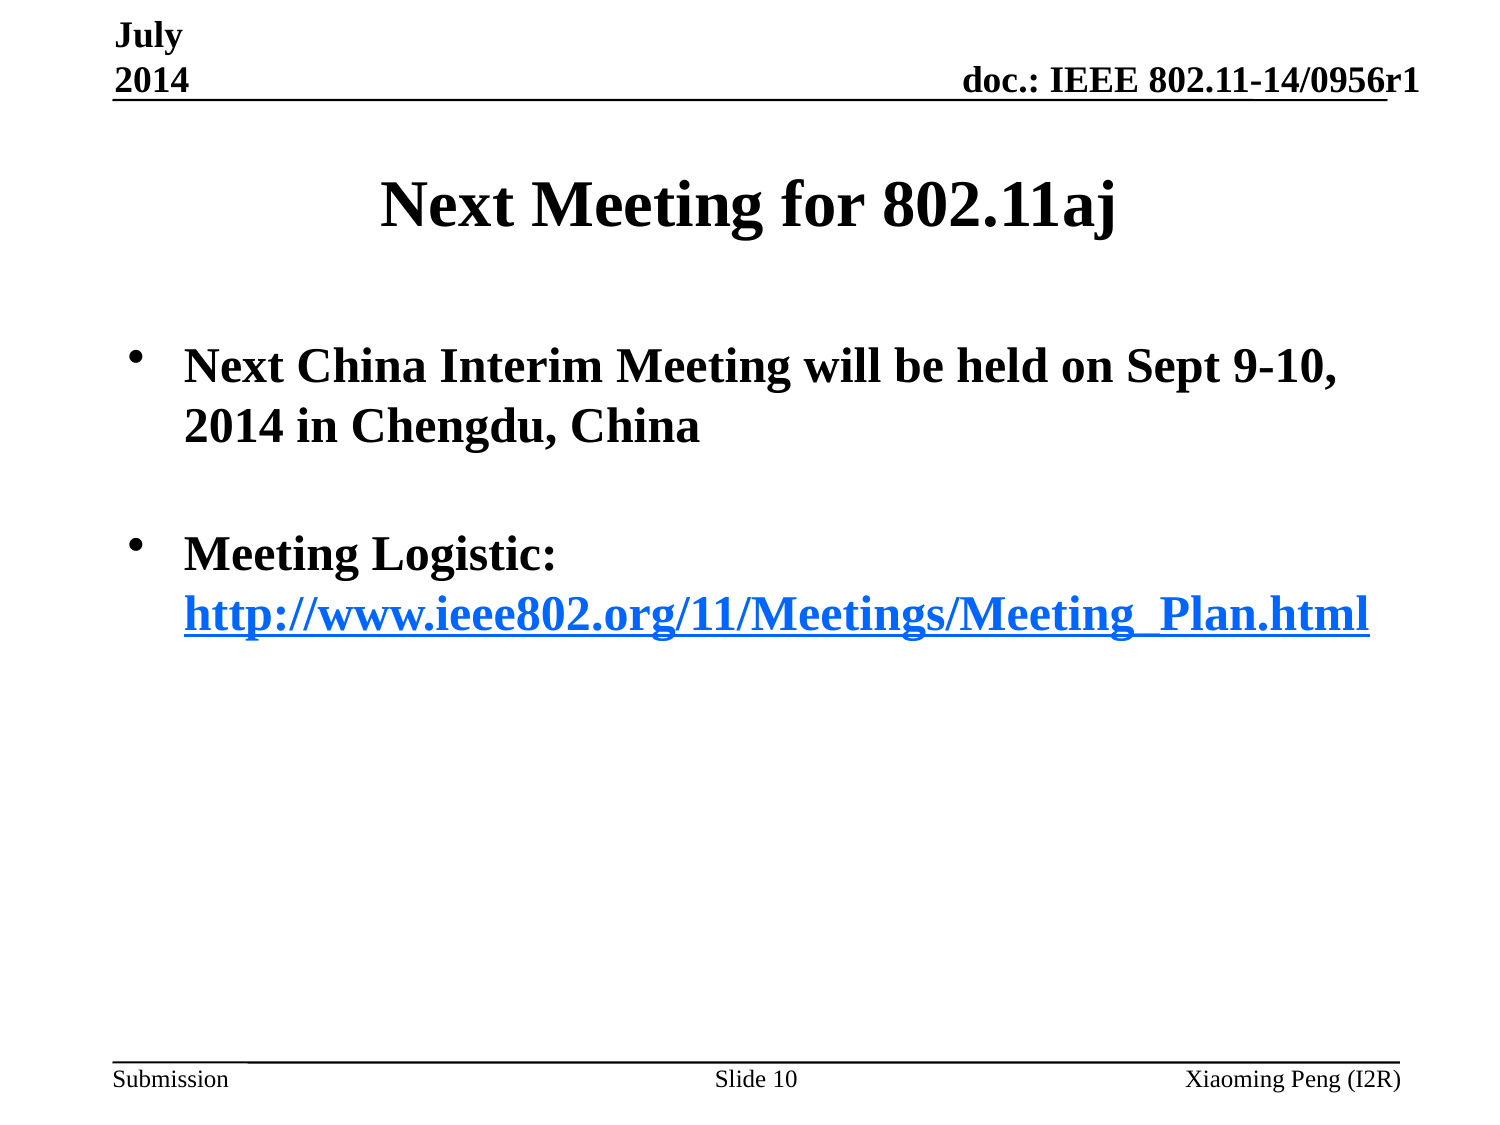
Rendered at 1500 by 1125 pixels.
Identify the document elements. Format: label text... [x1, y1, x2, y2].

slide_number Slide 10 [712, 1061, 800, 1093]
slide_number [114, 54, 259, 101]
footer Xiaoming Peng (I2R) [1089, 1061, 1402, 1093]
list Next China Interim Meeting will be held on Sept 9-10, 2014 in Chengdu, China Meeting Logistic: http://www.ieee802.org/11/Meetings/Meeting_Plan.html [112, 324, 1388, 1000]
title Next Meeting for 802.11aj [112, 112, 1388, 288]
